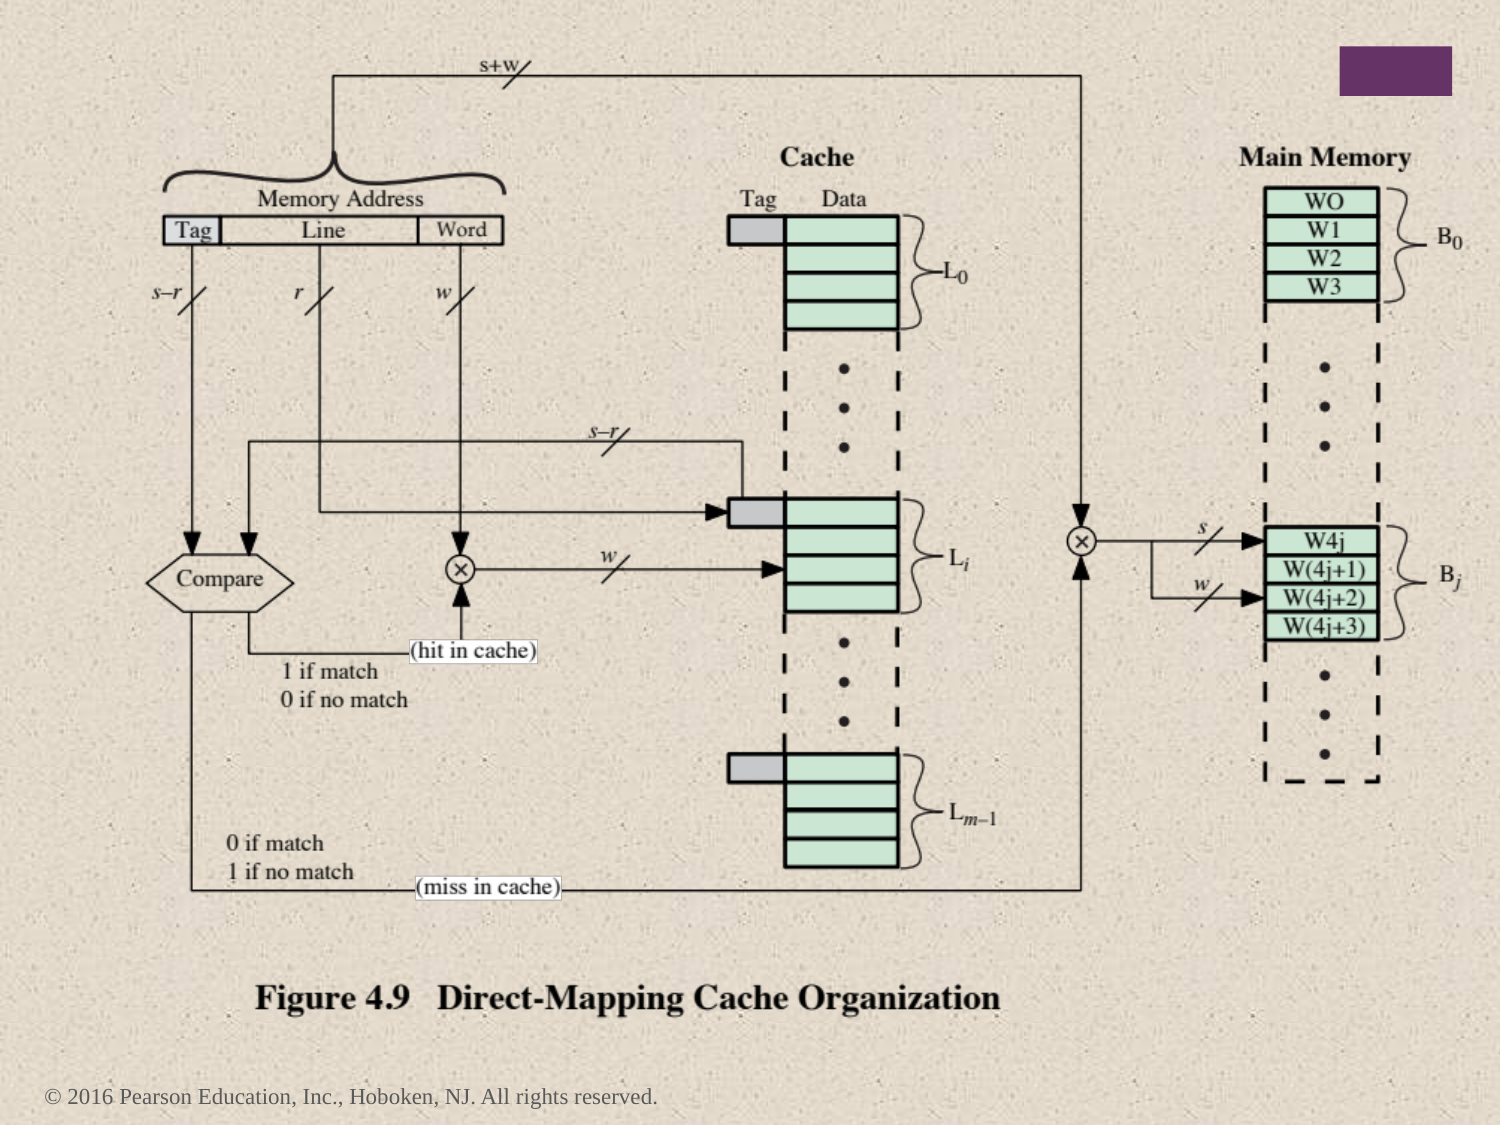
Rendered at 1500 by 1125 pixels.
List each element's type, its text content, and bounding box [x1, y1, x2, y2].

footer © 2016 Pearson Education, Inc., Hoboken, NJ. All rights reserved. [29, 1065, 1034, 1125]
picture [0, 0, 1500, 1125]
